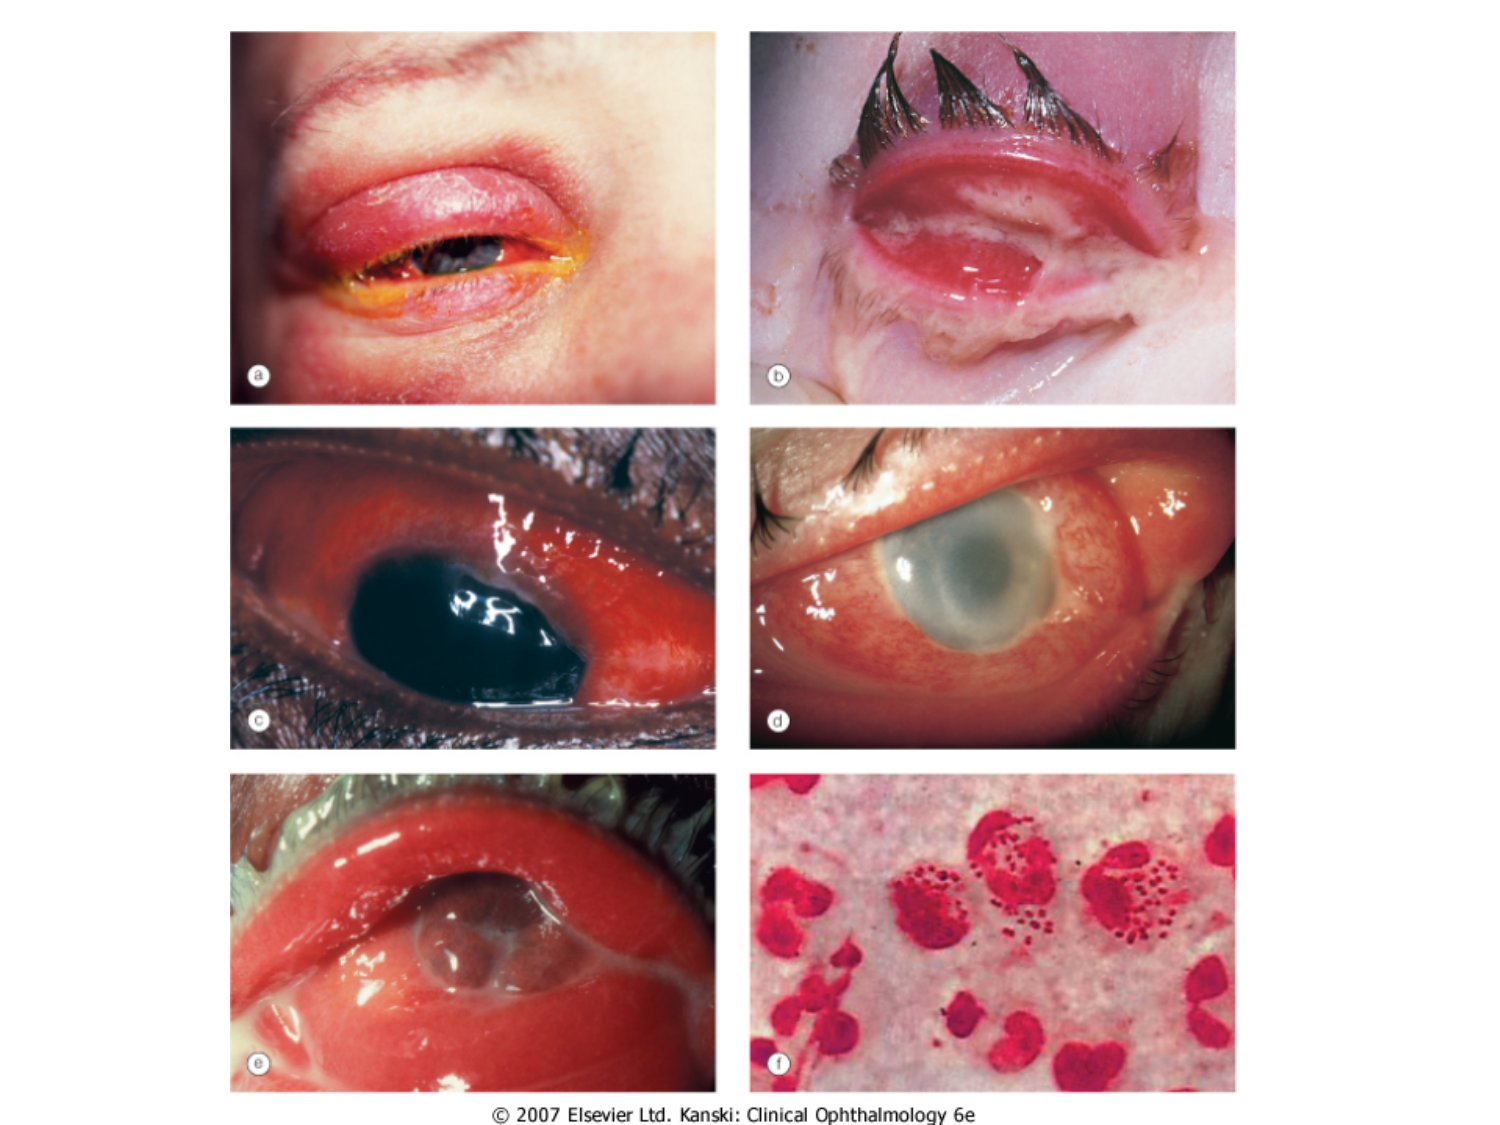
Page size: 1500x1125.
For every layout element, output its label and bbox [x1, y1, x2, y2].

picture [230, 31, 1237, 1125]
